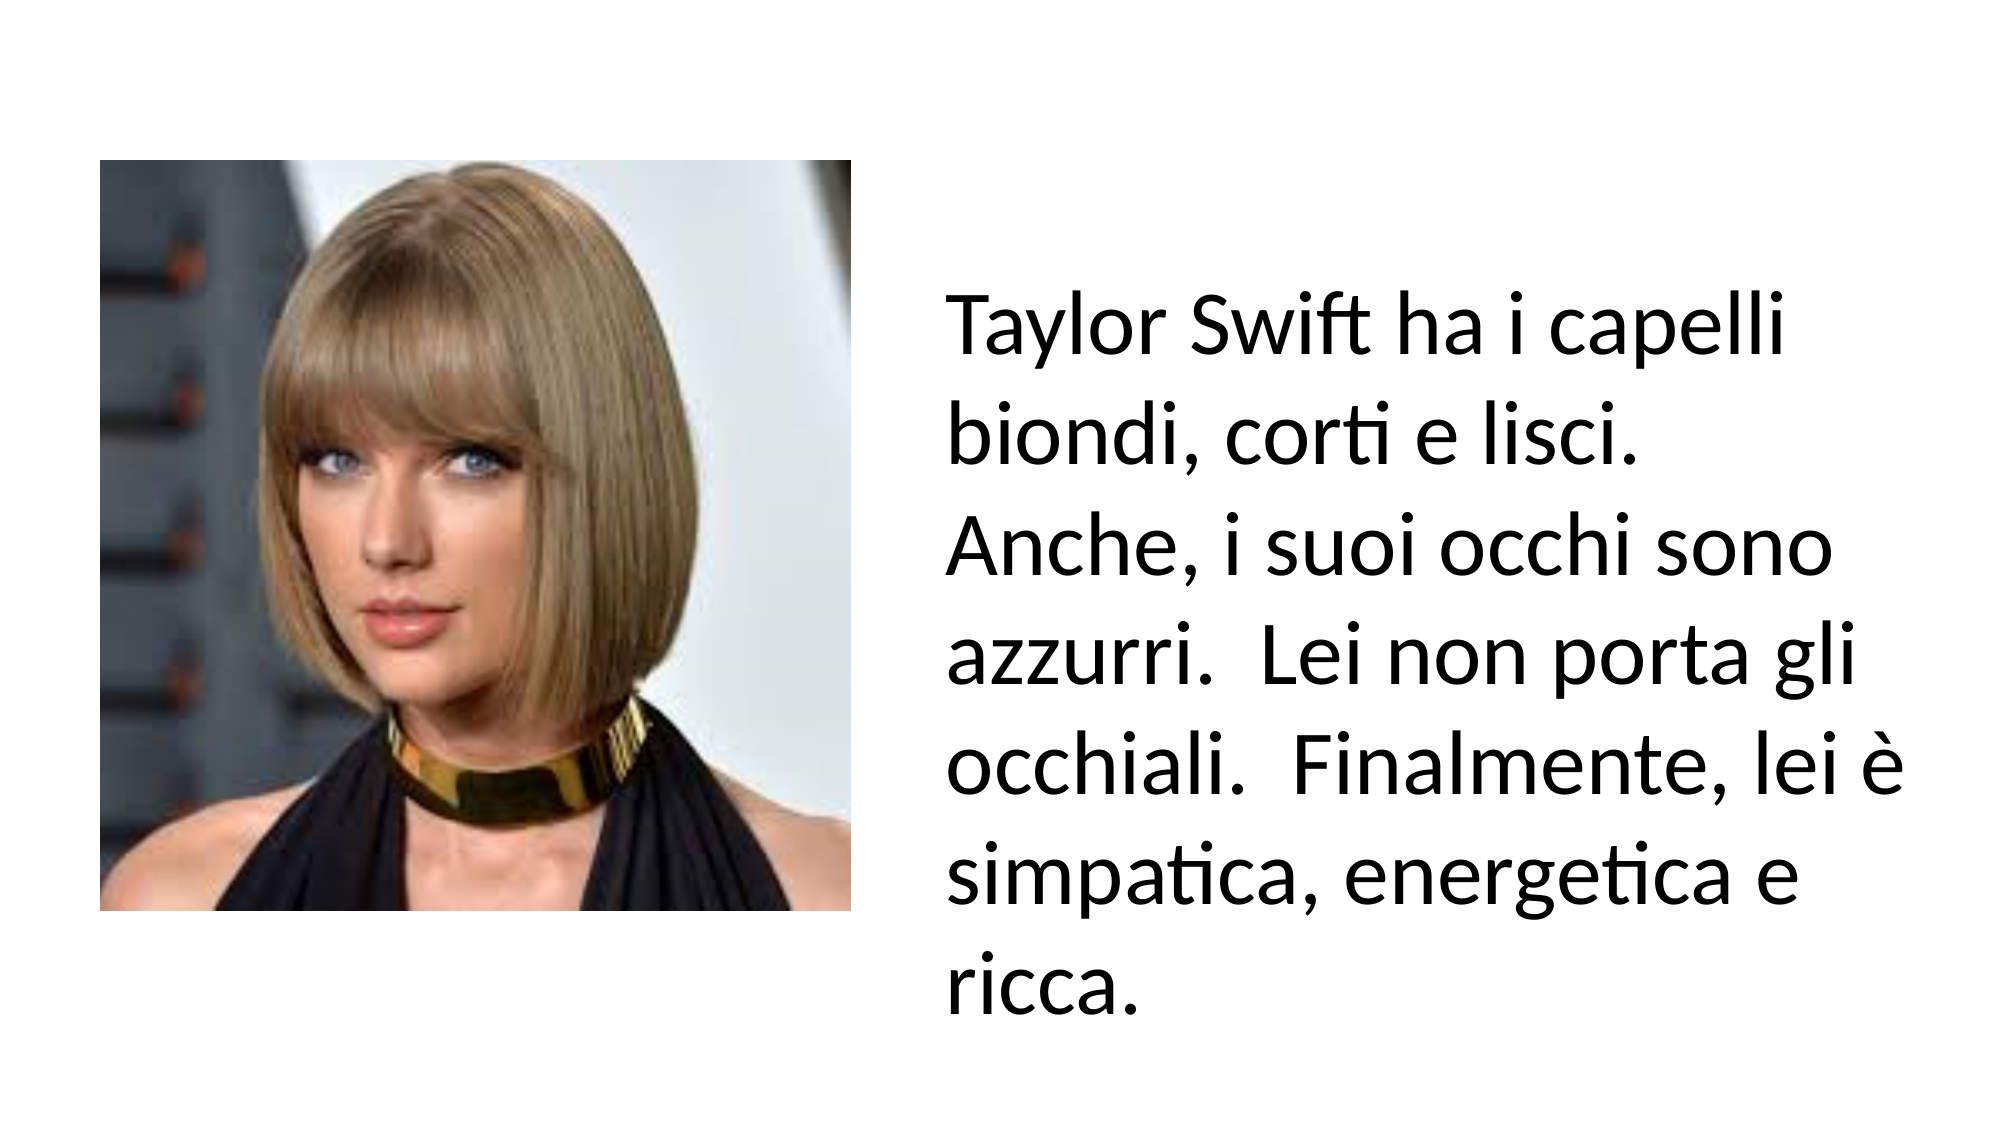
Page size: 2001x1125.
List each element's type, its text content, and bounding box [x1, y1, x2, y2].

picture [100, 160, 851, 911]
text_box Taylor Swift ha i capelli biondi, corti e lisci. Anche, i suoi occhi sono azzurri. Lei non porta gli occhiali. Finalmente, lei è simpatica, energetica e ricca. [931, 256, 1953, 1041]
